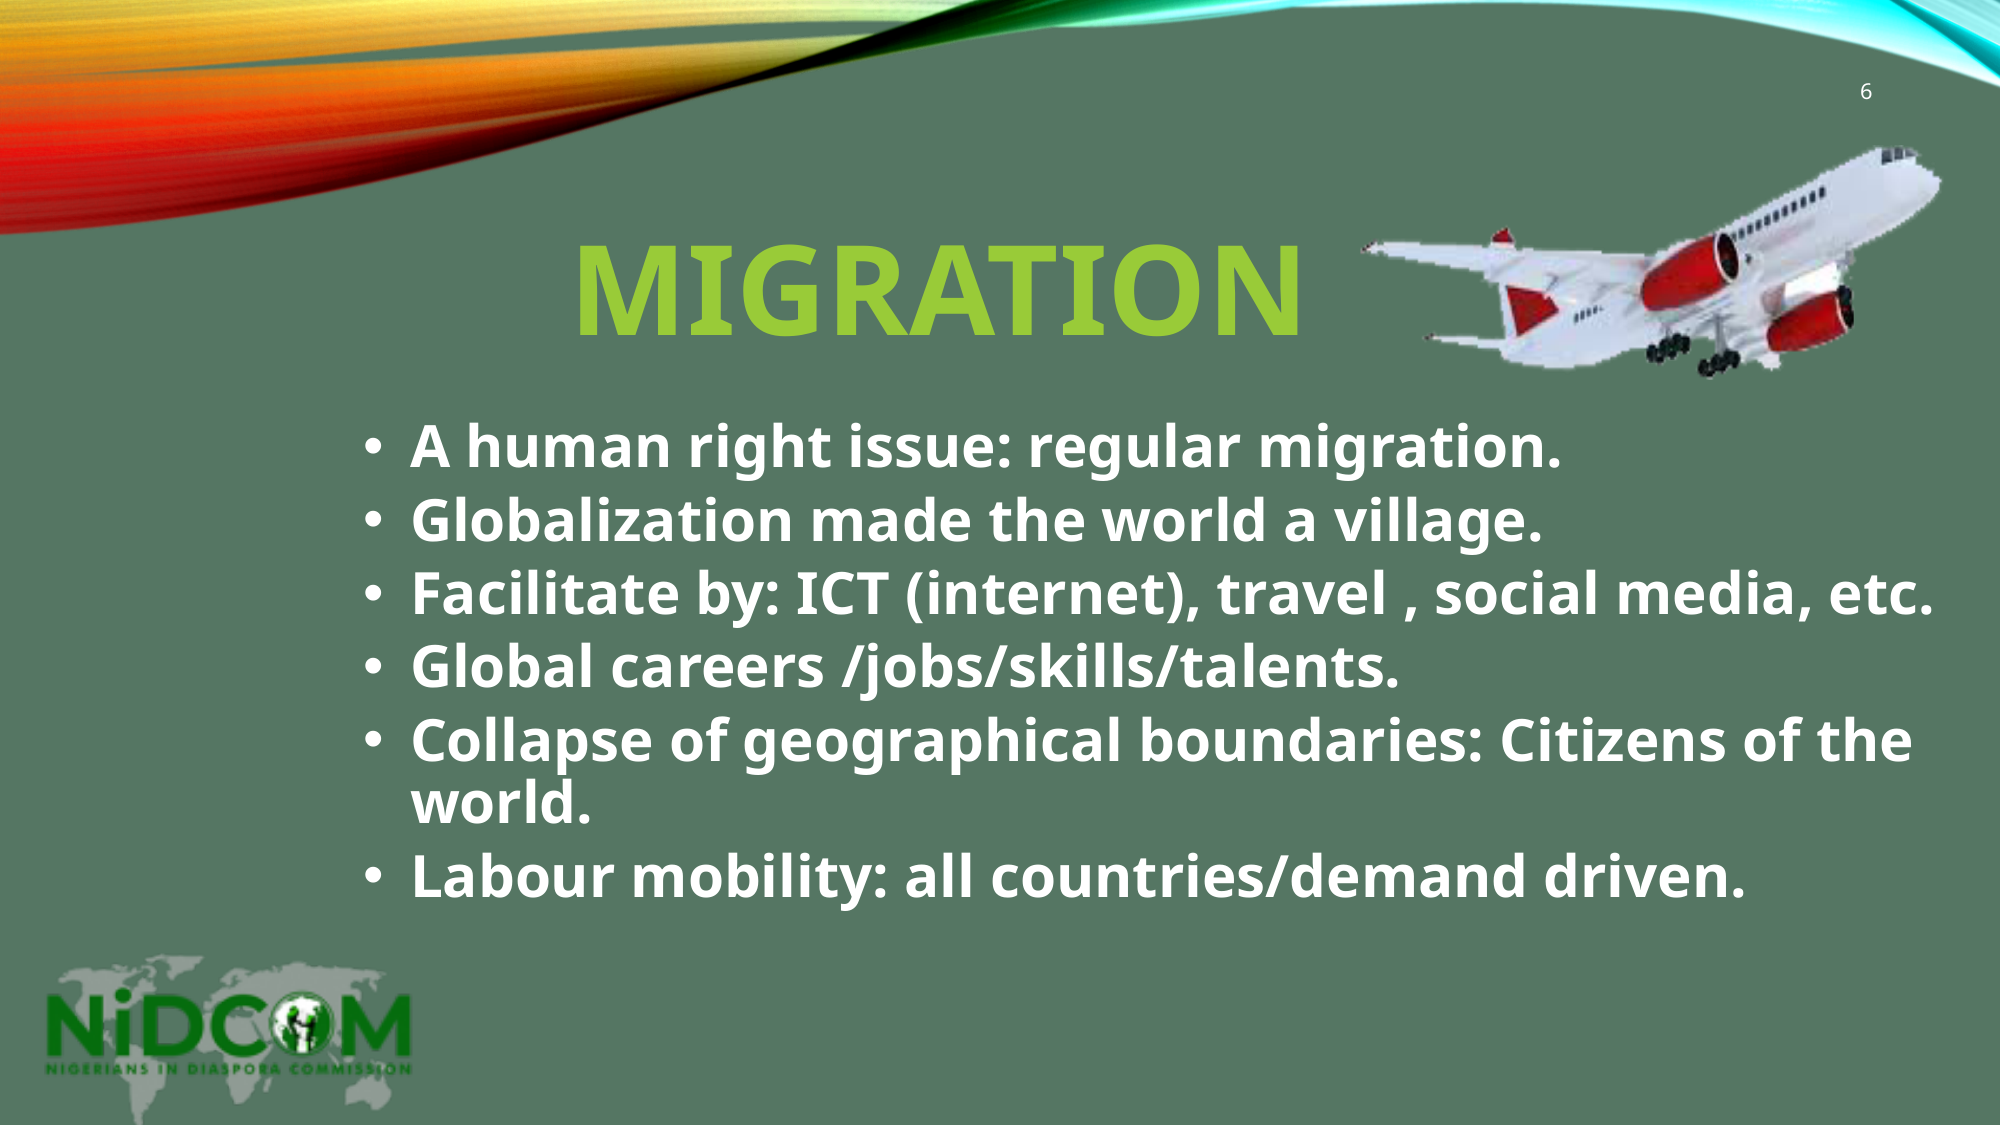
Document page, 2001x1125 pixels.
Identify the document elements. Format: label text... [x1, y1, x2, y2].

picture [0, 0, 2000, 453]
picture [36, 950, 422, 1125]
list A human right issue: regular migration. Globalization made the world a village. Facilitate by: ICT (internet), travel , social media, etc. Global careers /jobs/skills/talents. Collapse of geographical boundaries: Citizens of the world. Labour mobility: all countries/demand driven. [273, 409, 1975, 1042]
title MIGRATION [554, 188, 1355, 371]
